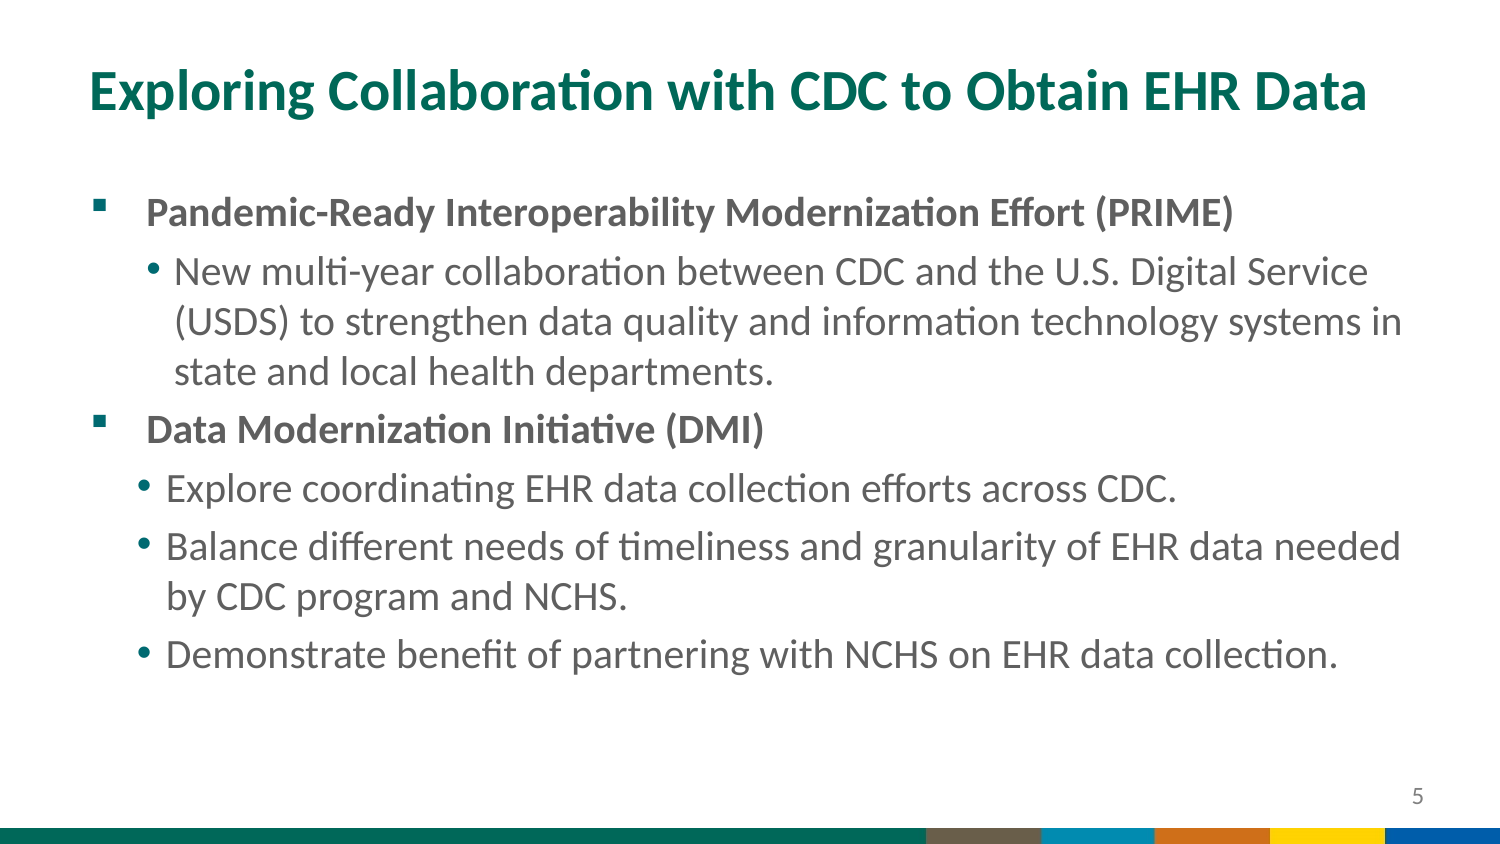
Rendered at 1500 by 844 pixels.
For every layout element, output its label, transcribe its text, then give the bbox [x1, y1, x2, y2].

title Exploring Collaboration with CDC to Obtain EHR Data [75, 22, 1425, 130]
list Pandemic-Ready Interoperability Modernization Effort (PRIME) New multi-year collaboration between CDC and the U.S. Digital Service (USDS) to strengthen data quality and information technology systems in state and local health departments. Data Modernization Initiative (DMI) Explore coordinating EHR data collection efforts across CDC. Balance different needs of timeliness and granularity of EHR data needed by CDC program and NCHS. Demonstrate benefit of partnering with NCHS on EHR data collection. [75, 177, 1425, 751]
picture [0, 828, 1042, 844]
picture [1154, 828, 1500, 844]
